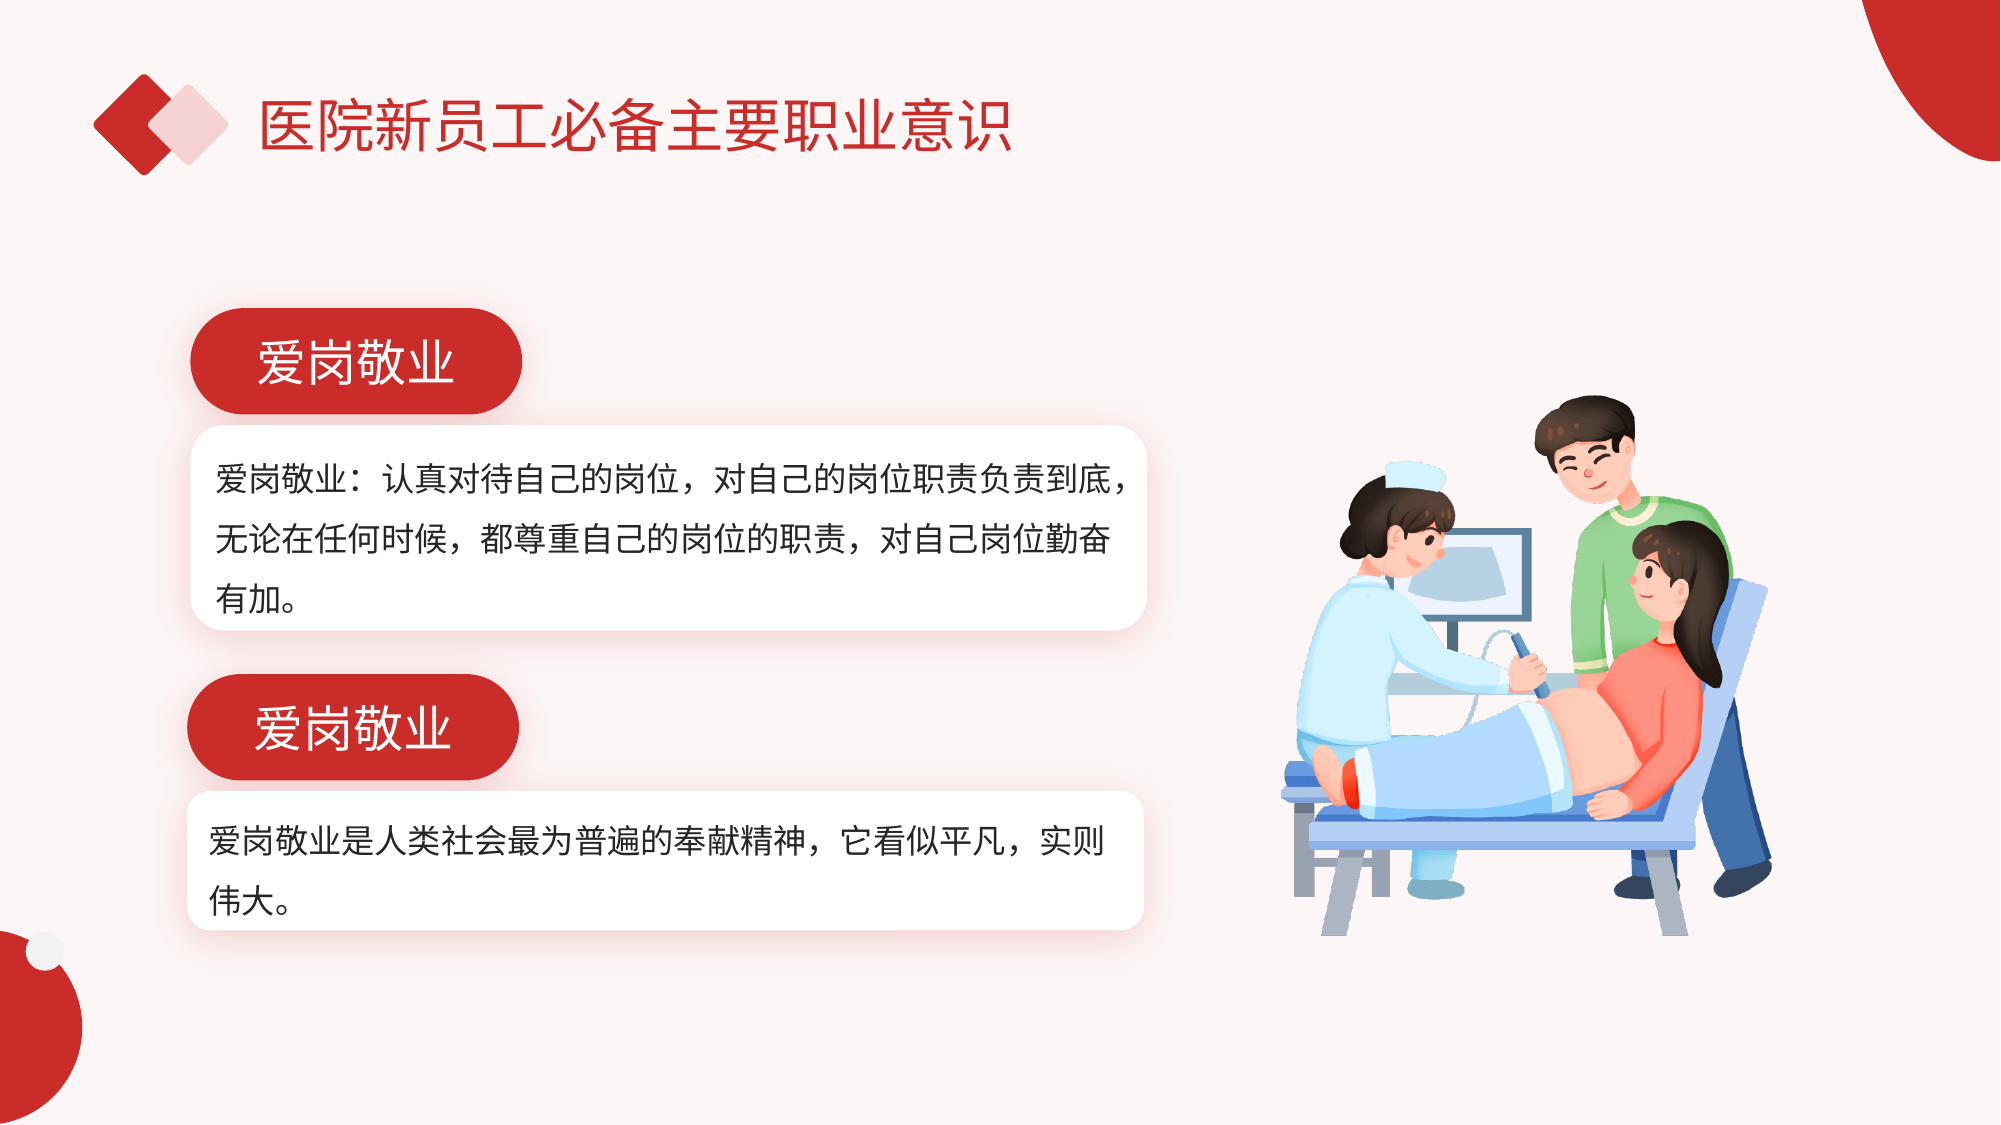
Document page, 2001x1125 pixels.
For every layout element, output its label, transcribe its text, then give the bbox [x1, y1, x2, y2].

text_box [106, 87, 219, 163]
text_box 医院新员工必备主要职业意识 [243, 81, 1031, 167]
text_box 爱岗敬业 [186, 673, 521, 782]
picture [1196, 340, 1845, 989]
text_box 爱岗敬业 [189, 307, 524, 416]
text_box 爱岗敬业是人类社会最为普遍的奉献精神，它看似平凡，实则伟大。 [186, 789, 1145, 932]
text_box 爱岗敬业：认真对待自己的岗位，对自己的岗位职责负责到底，无论在任何时候，都尊重自己的岗位的职责，对自己岗位勤奋有加。 [189, 423, 1149, 632]
